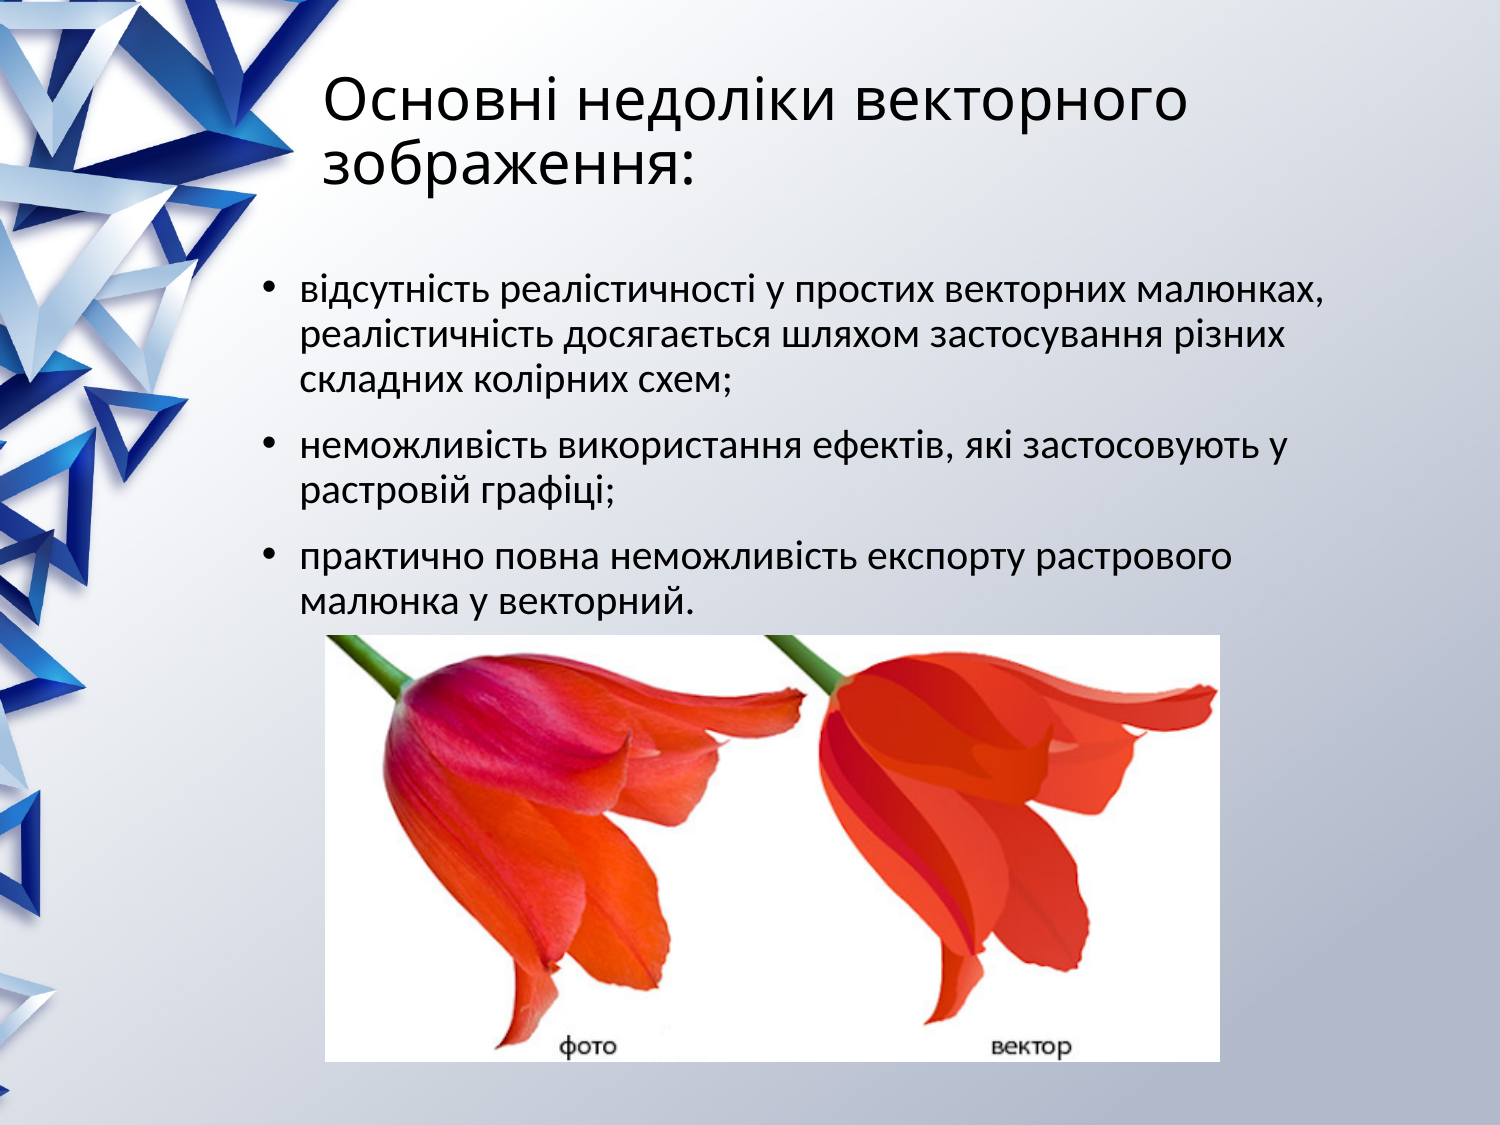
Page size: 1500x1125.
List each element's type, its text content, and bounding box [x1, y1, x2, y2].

title Основні недоліки векторного зображення: [307, 59, 1397, 278]
list відсутність реалістичності у простих векторних малюнках, реалістичність досягається шляхом застосування різних складних колірних схем; неможливість використання ефектів, які застосовують у растровій графіці; практично повна неможливість експорту растрового малюнка у векторний. [246, 258, 1385, 632]
picture [0, 0, 1500, 1125]
